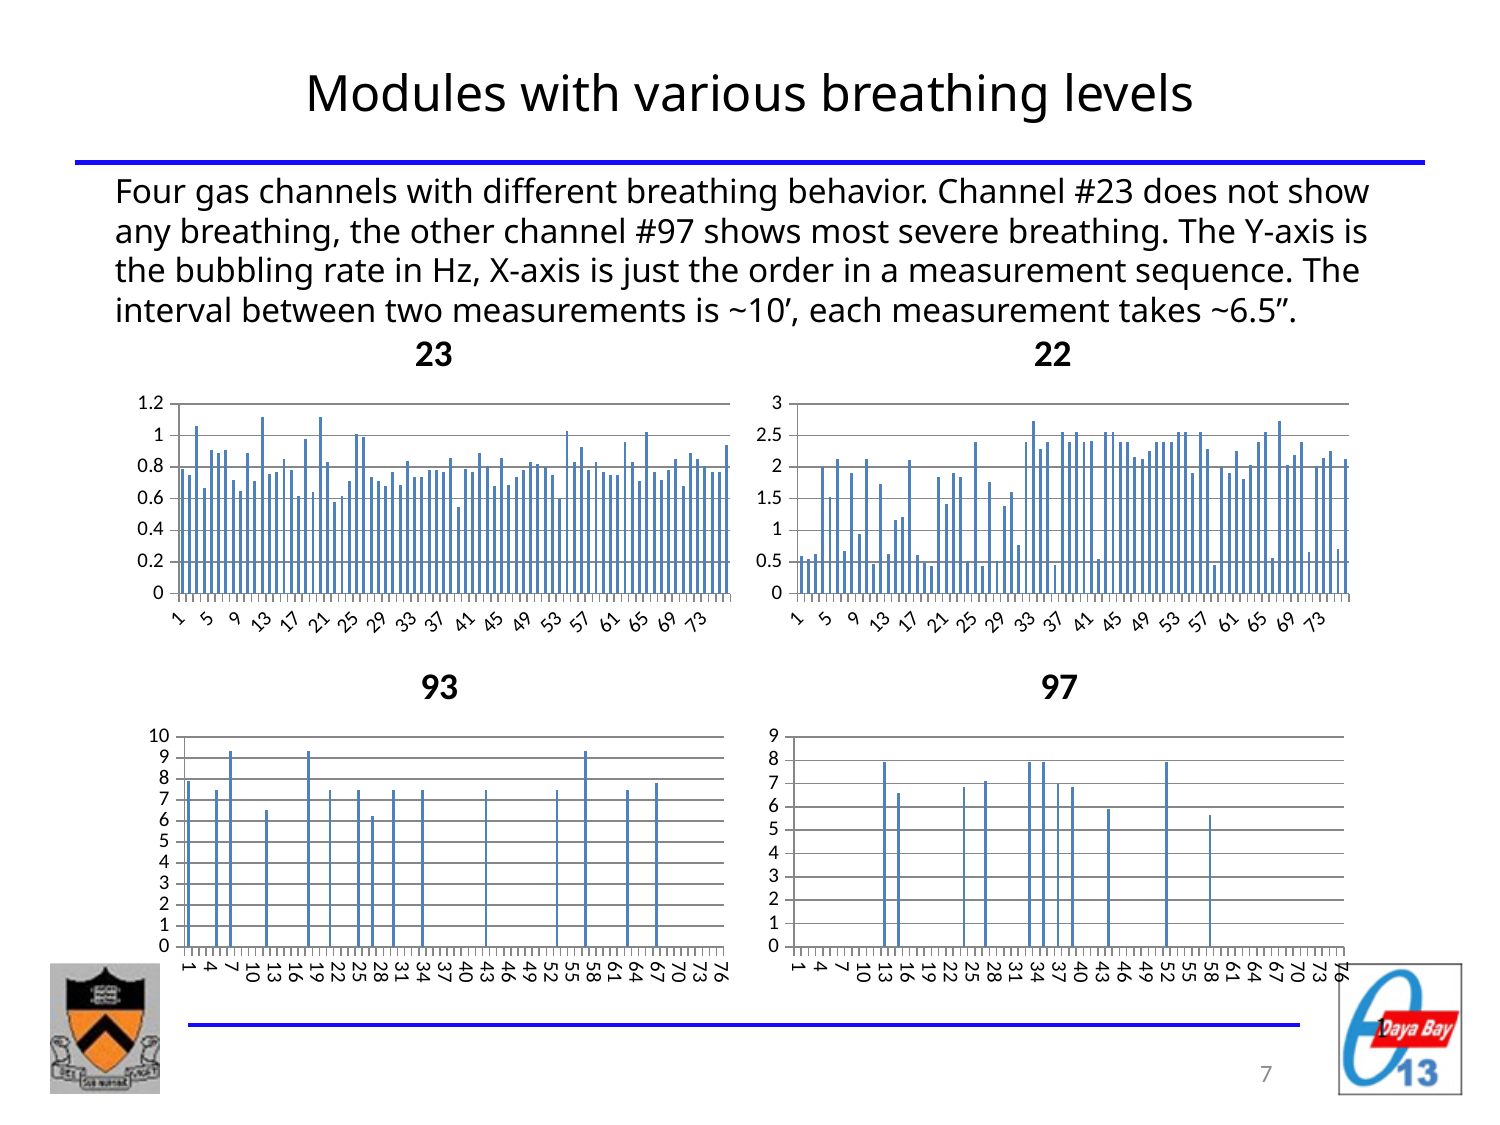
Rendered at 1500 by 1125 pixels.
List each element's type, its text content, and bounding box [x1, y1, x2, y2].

slide_number 7 [1162, 1042, 1288, 1103]
title Modules with various breathing levels [75, 45, 1425, 138]
picture [50, 962, 160, 1094]
picture [1337, 962, 1464, 1097]
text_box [124, 312, 1363, 991]
text_box Four gas channels with different breathing behavior. Channel #23 does not show any breathing, the other channel #97 shows most severe breathing. The Y-axis is the bubbling rate in Hz, X-axis is just the order in a measurement sequence. The interval between two measurements is ~10’, each measurement takes ~6.5”. [99, 162, 1400, 337]
